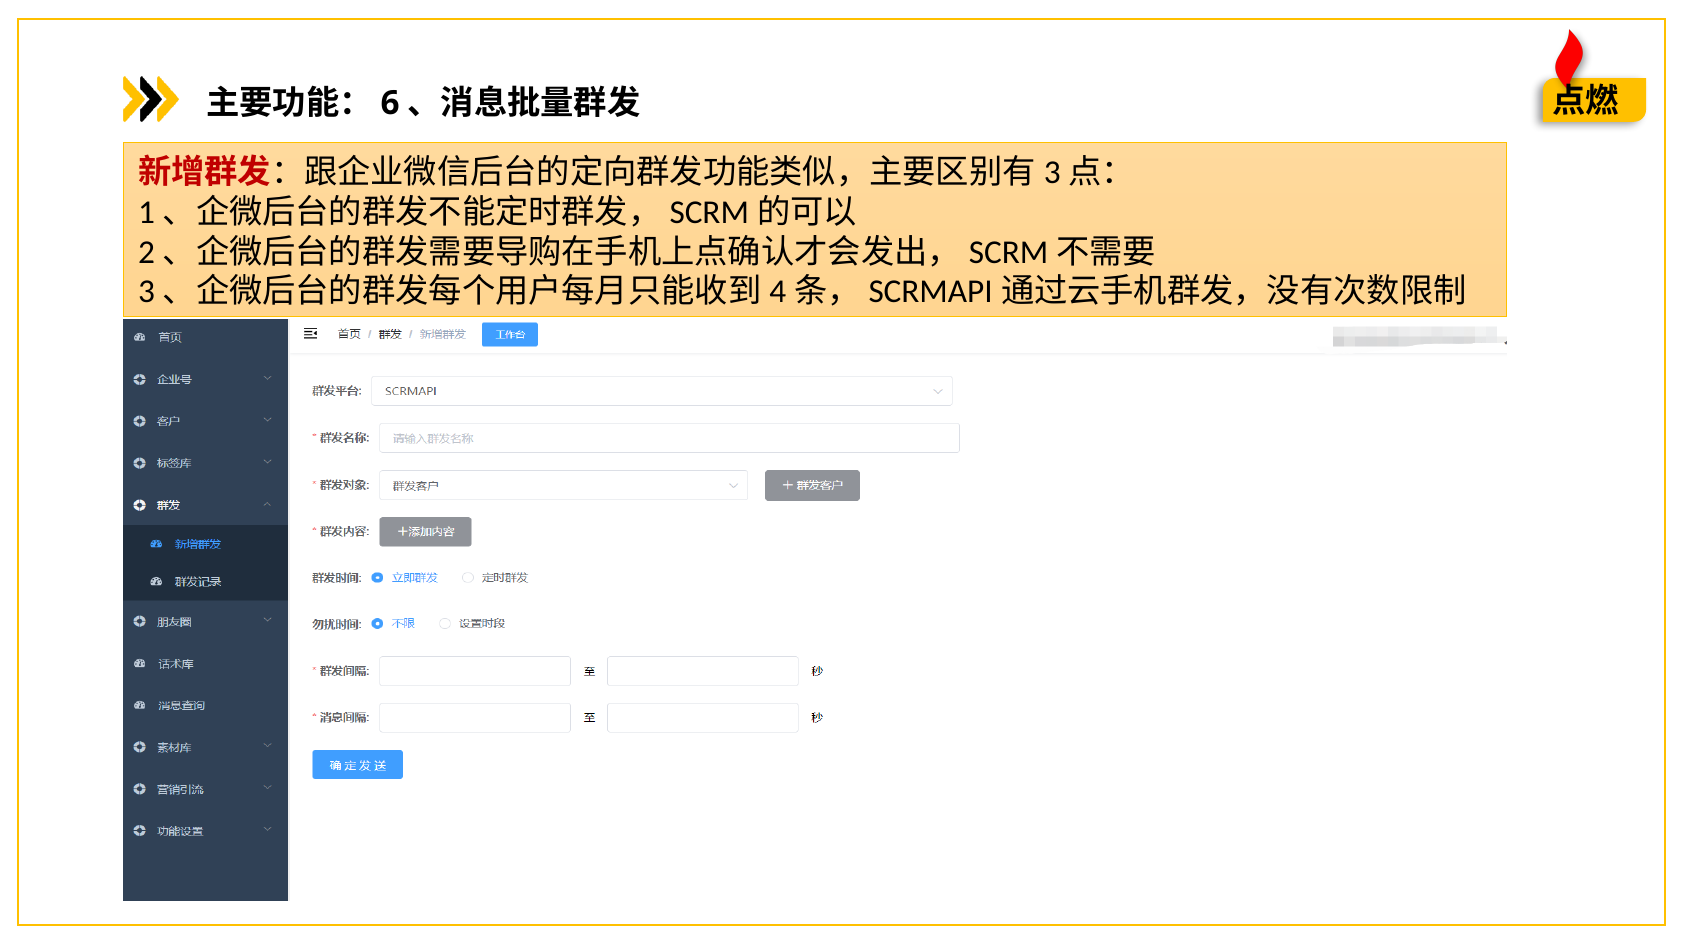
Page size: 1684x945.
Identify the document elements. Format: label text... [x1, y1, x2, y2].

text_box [1537, 29, 1647, 128]
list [123, 319, 1507, 901]
text_box [17, 18, 1666, 926]
text_box 新增群发：跟企业微信后台的定向群发功能类似，主要区别有3点： 1、企微后台的群发不能定时群发，SCRM的可以 2、企微后台的群发需要导购在手机上点确认才会发出，SCRM不需要 3、企微后台的群发每个用户每月只能收到4条，SCRMAPI通过云手机群发，没有次数限制 [123, 142, 1507, 317]
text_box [123, 76, 180, 122]
text_box 主要功能：6、消息批量群发 [191, 73, 701, 129]
